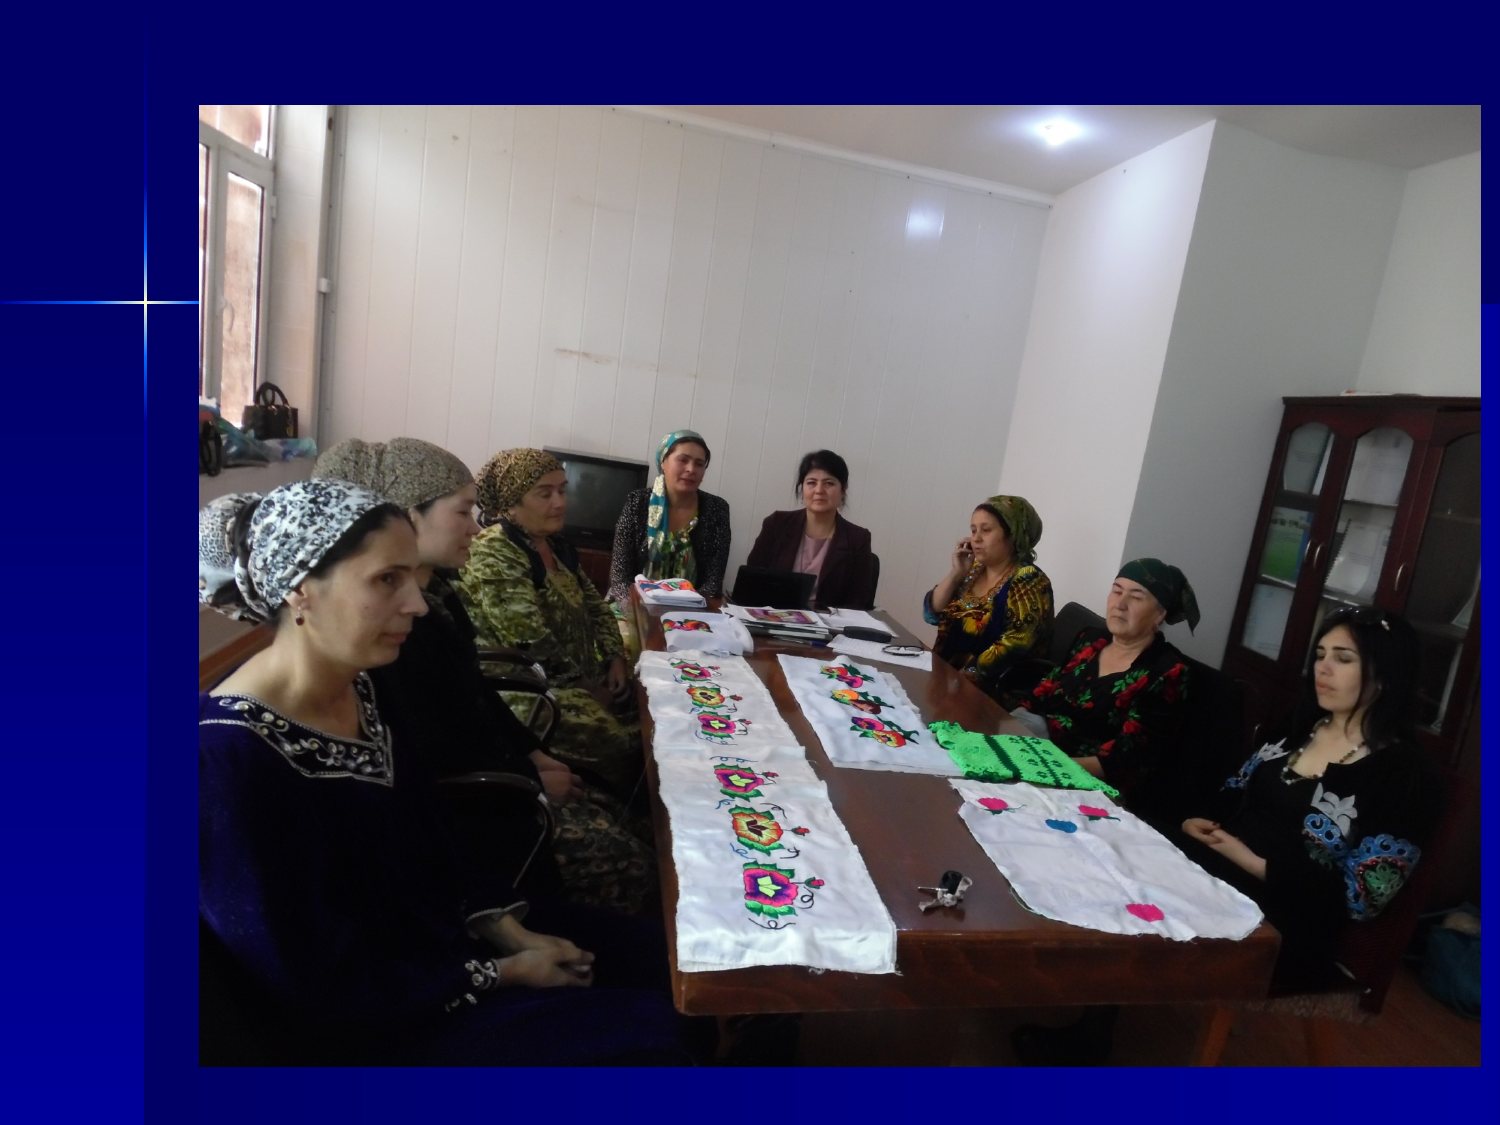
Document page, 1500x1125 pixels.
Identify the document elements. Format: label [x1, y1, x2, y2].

list [198, 105, 1481, 1067]
